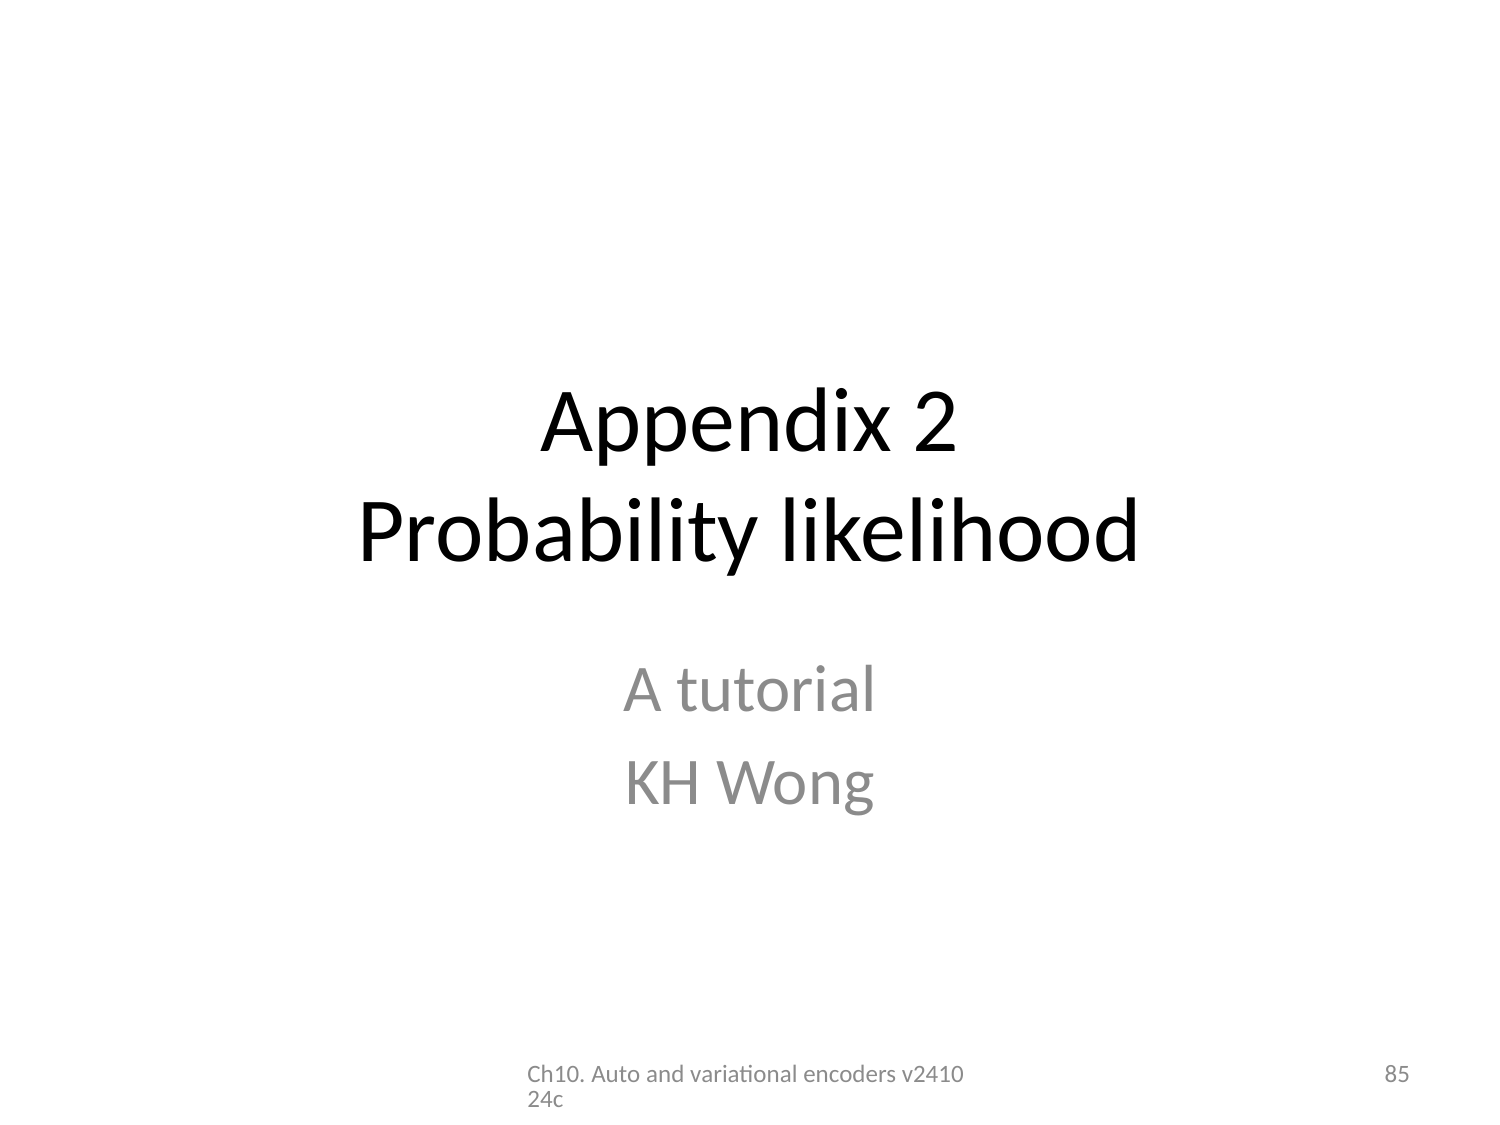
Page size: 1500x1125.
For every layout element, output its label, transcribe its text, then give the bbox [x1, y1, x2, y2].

title Appendix 2 Probability likelihood [112, 349, 1388, 591]
footer Ch10. Auto and variational encoders v241024c [512, 1042, 988, 1103]
slide_number 85 [1074, 1042, 1425, 1103]
subtitle A tutorial KH Wong [225, 637, 1275, 925]
